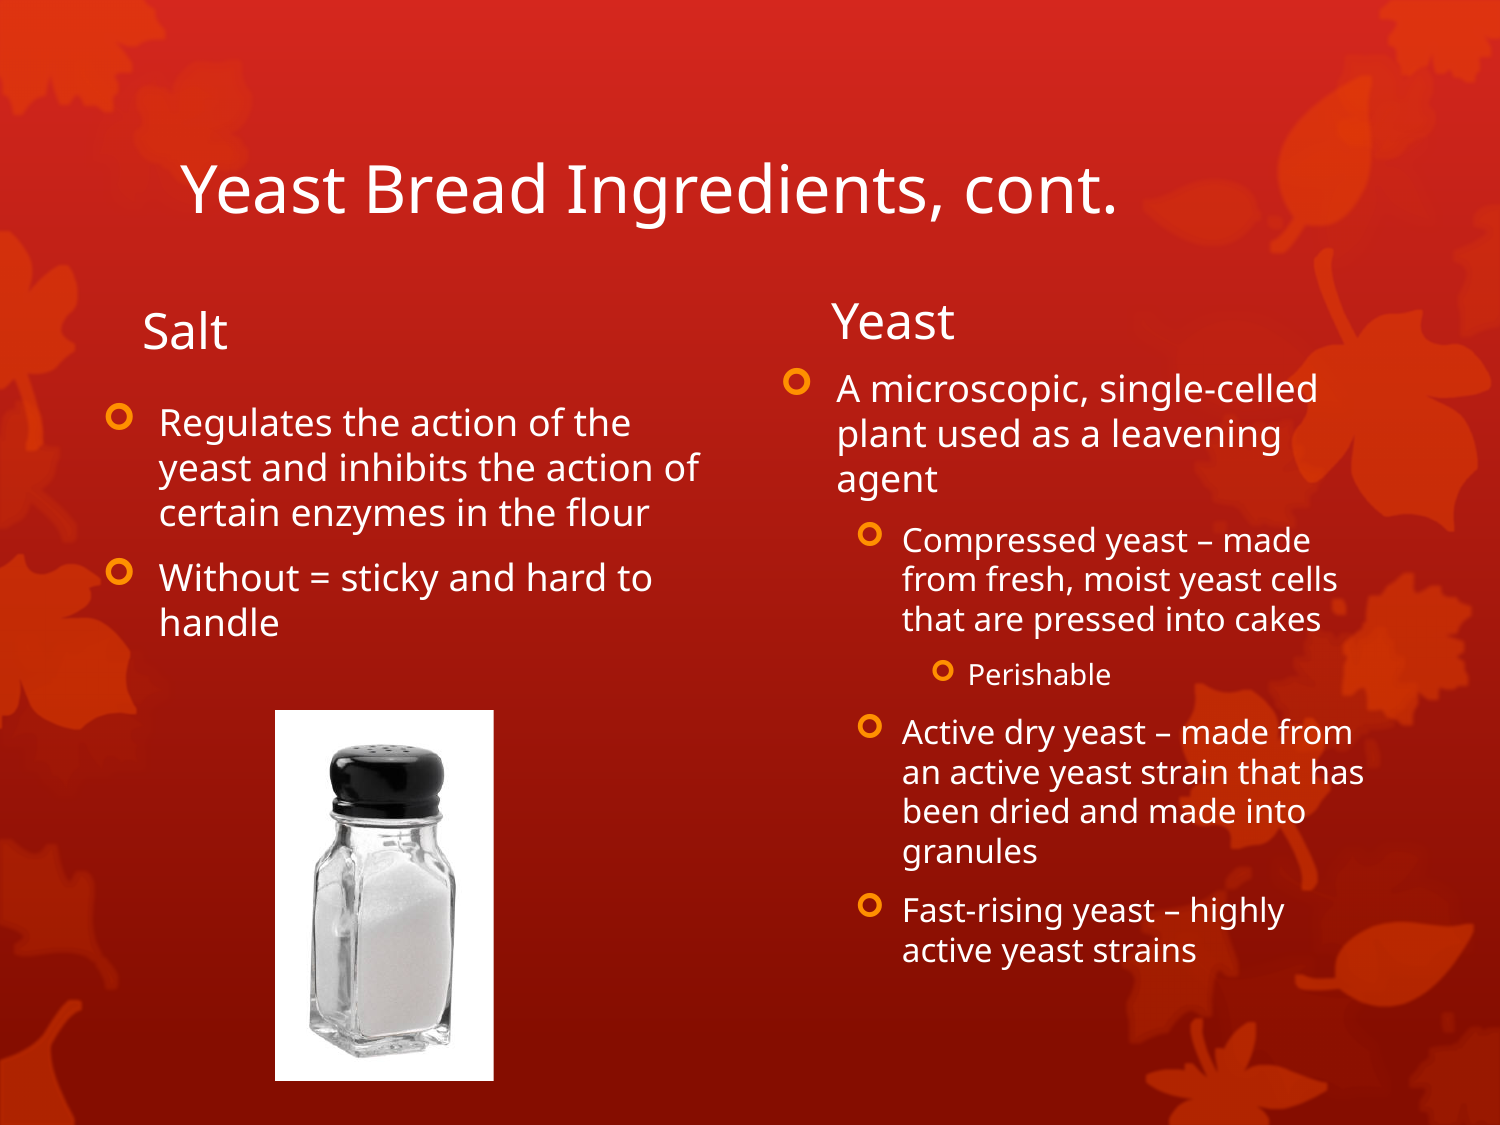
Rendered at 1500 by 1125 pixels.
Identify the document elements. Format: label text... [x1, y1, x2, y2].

list Yeast [816, 262, 1334, 357]
list A microscopic, single-celled plant used as a leavening agent Compressed yeast – made from fresh, moist yeast cells that are pressed into cakes Perishable Active dry yeast – made from an active yeast strain that has been dried and made into granules Fast-rising yeast – highly active yeast strains [765, 357, 1400, 1088]
list Regulates the action of the yeast and inhibits the action of certain enzymes in the flour Without = sticky and hard to handle [87, 391, 736, 962]
title Yeast Bread Ingredients, cont. [165, 110, 1335, 263]
picture [274, 710, 495, 1082]
list Salt [127, 272, 642, 368]
